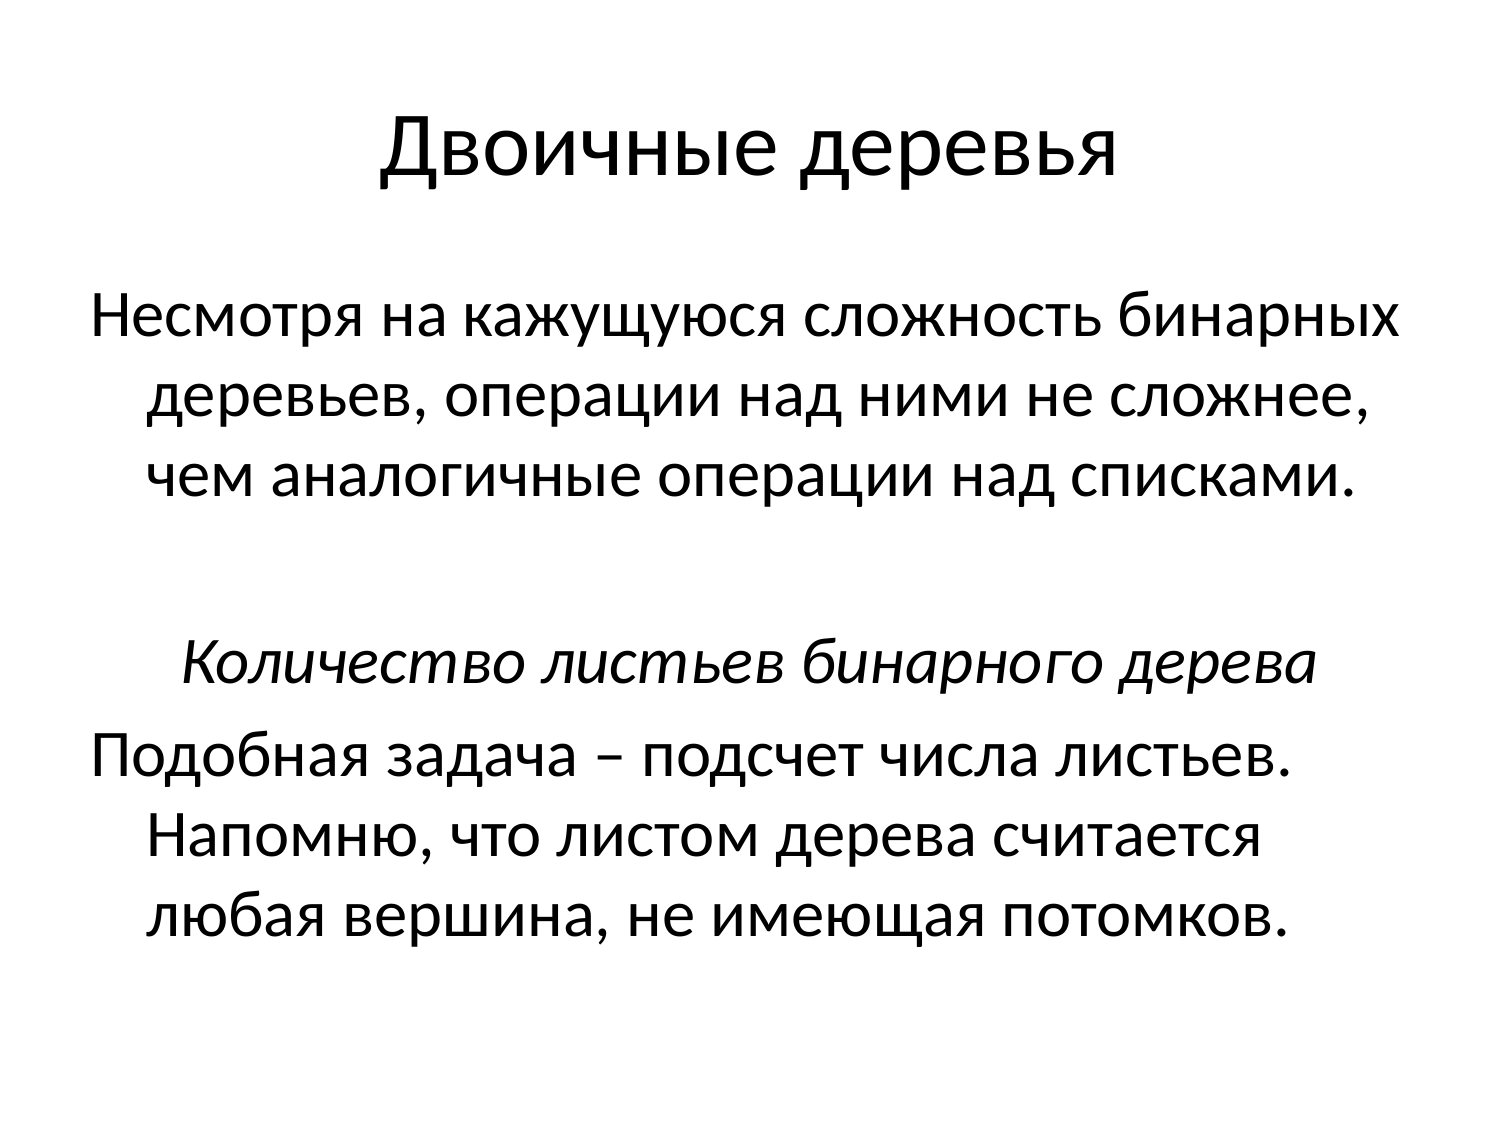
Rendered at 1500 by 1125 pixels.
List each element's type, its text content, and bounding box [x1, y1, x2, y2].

list Несмотря на кажущуюся сложность бинарных деревьев, операции над ними не сложнее, чем аналогичные операции над списками. Количество листьев бинарного дерева Подобная задача – подсчет числа листьев. Напомню, что листом дерева считается любая вершина, не имеющая потомков. [75, 262, 1425, 1005]
title Двоичные деревья [75, 45, 1425, 233]
